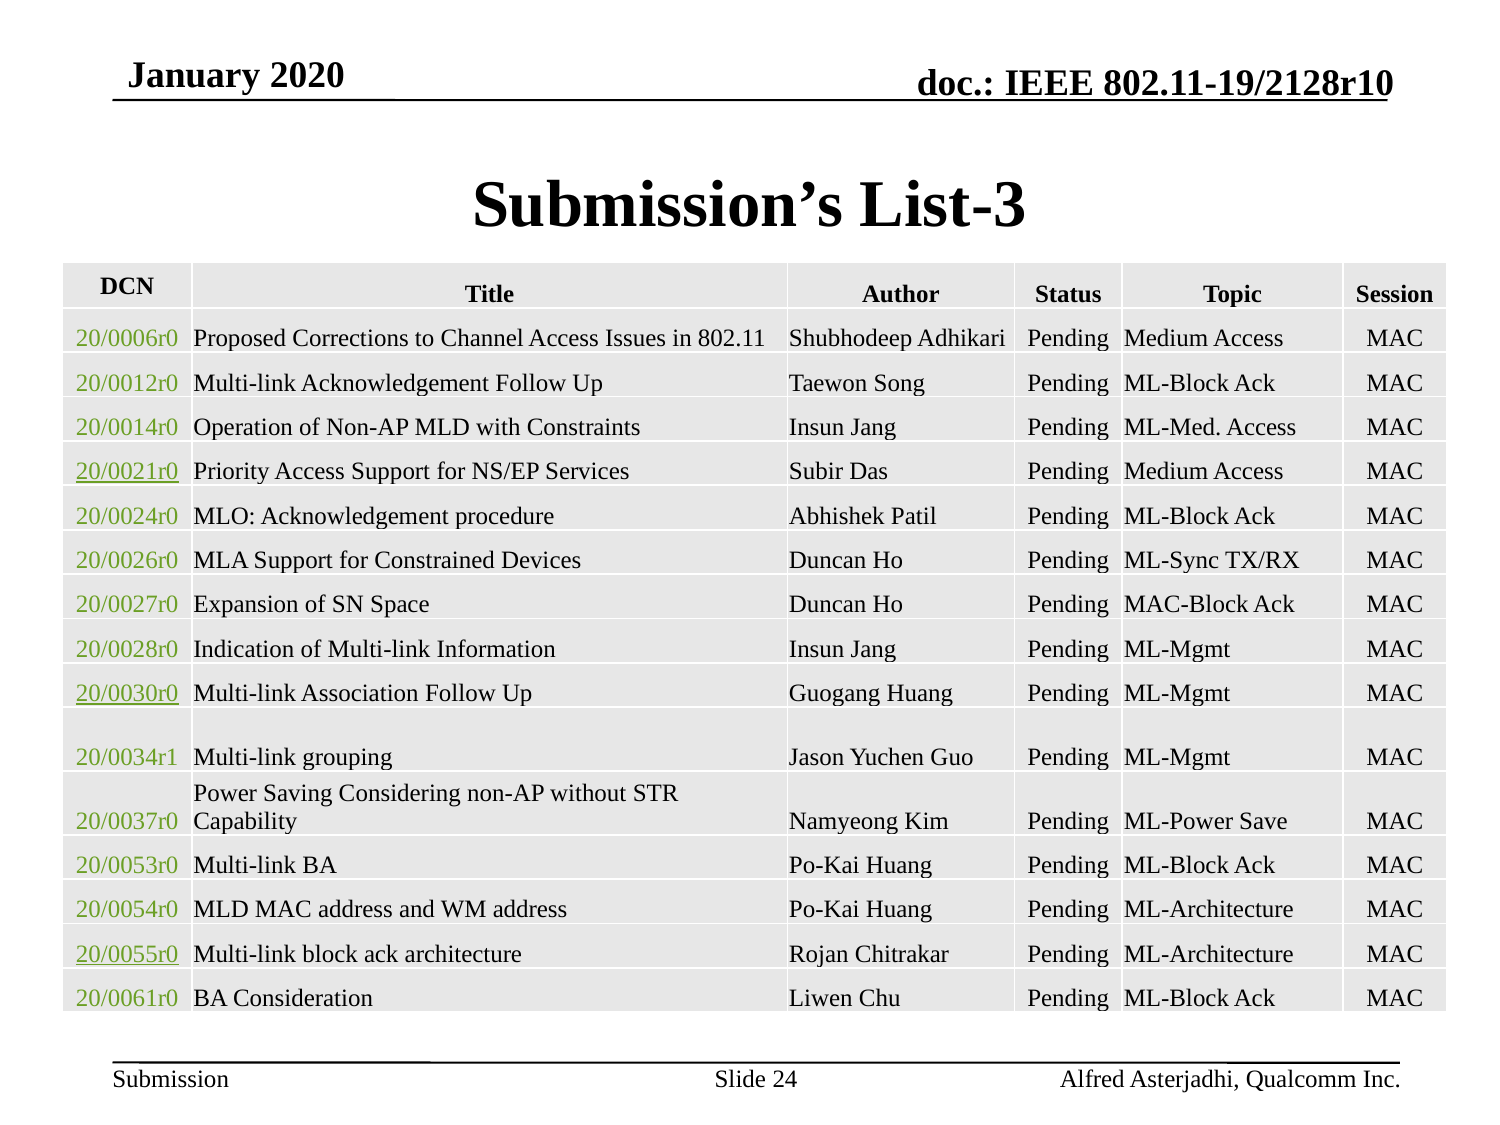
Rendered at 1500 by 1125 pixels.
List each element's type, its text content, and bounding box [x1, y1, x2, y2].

table_cell Indication of Multi-link Information [193, 619, 787, 662]
table_header Status [1015, 263, 1121, 307]
table_cell Power Saving Considering non-AP without STR Capability [193, 772, 787, 834]
table_cell ML-Mgmt [1123, 708, 1342, 770]
table_cell MAC [1344, 708, 1446, 770]
table_cell 20/0028r0 [63, 619, 191, 662]
table_cell ML-Block Ack [1123, 836, 1342, 878]
table_cell Namyeong Kim [788, 772, 1014, 834]
table_cell Po-Kai Huang [788, 836, 1014, 878]
table_cell MAC [1344, 353, 1446, 396]
text_box January 2020 [112, 42, 491, 88]
table_cell Priority Access Support for NS/EP Services [193, 442, 787, 484]
table_cell Operation of Non-AP MLD with Constraints [193, 397, 787, 440]
table_header Author [788, 263, 1014, 307]
table_cell Pending [1015, 924, 1121, 967]
table_cell MAC [1344, 486, 1446, 529]
slide_number Slide 24 [712, 1061, 800, 1123]
table_cell Pending [1015, 619, 1121, 662]
table_cell MAC-Block Ack [1123, 575, 1342, 618]
table_cell 20/0006r0 [63, 309, 191, 351]
table_cell Pending [1015, 836, 1121, 878]
table_cell ML-Block Ack [1123, 969, 1342, 1011]
table_cell 20/0014r0 [63, 397, 191, 440]
table_cell MLA Support for Constrained Devices [193, 531, 787, 573]
table_cell 20/0037r0 [63, 772, 191, 834]
table_cell Po-Kai Huang [788, 880, 1014, 923]
table_cell Medium Access [1123, 442, 1342, 484]
table_cell Duncan Ho [788, 531, 1014, 573]
table_cell MAC [1344, 880, 1446, 923]
table_cell Pending [1015, 969, 1121, 1011]
table_cell Duncan Ho [788, 575, 1014, 618]
title Submission’s List-3 [112, 112, 1388, 262]
table_cell ML-Sync TX/RX [1123, 531, 1342, 573]
table_header Topic [1123, 263, 1342, 307]
table_cell 20/0027r0 [63, 575, 191, 618]
table_cell ML-Mgmt [1123, 619, 1342, 662]
table_cell BA Consideration [193, 969, 787, 1011]
table_header Session [1344, 263, 1446, 307]
table_cell MAC [1344, 772, 1446, 834]
table_cell MLD MAC address and WM address [193, 880, 787, 923]
table_cell 20/0024r0 [63, 486, 191, 529]
table_cell 20/0021r0 [63, 442, 191, 484]
table_cell MAC [1344, 969, 1446, 1011]
table_cell MAC [1344, 664, 1446, 706]
table_cell Multi-link grouping [193, 708, 787, 770]
table_cell ML-Mgmt [1123, 664, 1342, 706]
table_cell ML-Block Ack [1123, 486, 1342, 529]
table_cell Taewon Song [788, 353, 1014, 396]
table_cell Rojan Chitrakar [788, 924, 1014, 967]
table_cell Multi-link BA [193, 836, 787, 878]
table_cell 20/0054r0 [63, 880, 191, 923]
table_cell MAC [1344, 309, 1446, 351]
table_cell 20/0053r0 [63, 836, 191, 878]
table_cell Pending [1015, 353, 1121, 396]
table_cell Jason Yuchen Guo [788, 708, 1014, 770]
footer Alfred Asterjadhi, Qualcomm Inc. [878, 1061, 1402, 1093]
table_cell Pending [1015, 880, 1121, 923]
table_cell Pending [1015, 442, 1121, 484]
table_cell ML-Architecture [1123, 880, 1342, 923]
table_cell Expansion of SN Space [193, 575, 787, 618]
table_cell 20/0012r0 [63, 353, 191, 396]
table_cell ML-Power Save [1123, 772, 1342, 834]
table_cell 20/0061r0 [63, 969, 191, 1011]
table_cell Multi-link Association Follow Up [193, 664, 787, 706]
table_cell Insun Jang [788, 397, 1014, 440]
table_cell MLO: Acknowledgement procedure [193, 486, 787, 529]
table_cell MAC [1344, 442, 1446, 484]
table_cell MAC [1344, 575, 1446, 618]
table_cell Proposed Corrections to Channel Access Issues in 802.11 [193, 309, 787, 351]
table_cell Multi-link block ack architecture [193, 924, 787, 967]
table_cell Pending [1015, 486, 1121, 529]
table_cell Subir Das [788, 442, 1014, 484]
table_cell 20/0030r0 [63, 664, 191, 706]
table_cell Multi-link Acknowledgement Follow Up [193, 353, 787, 396]
table_cell Liwen Chu [788, 969, 1014, 1011]
table_cell MAC [1344, 619, 1446, 662]
table_cell ML-Architecture [1123, 924, 1342, 967]
table_cell Insun Jang [788, 619, 1014, 662]
table_cell 20/0034r1 [63, 708, 191, 770]
table_cell Pending [1015, 397, 1121, 440]
table_cell Shubhodeep Adhikari [788, 309, 1014, 351]
table_cell Guogang Huang [788, 664, 1014, 706]
table_cell MAC [1344, 397, 1446, 440]
table_cell Pending [1015, 664, 1121, 706]
table_cell 20/0055r0 [63, 924, 191, 967]
table_header DCN [63, 263, 191, 307]
table_cell ML-Block Ack [1123, 353, 1342, 396]
table_cell ML-Med. Access [1123, 397, 1342, 440]
table_cell MAC [1344, 836, 1446, 878]
table_header Title [193, 263, 787, 307]
table_cell MAC [1344, 924, 1446, 967]
table_cell Medium Access [1123, 309, 1342, 351]
table_cell Pending [1015, 309, 1121, 351]
table_cell Abhishek Patil [788, 486, 1014, 529]
table_cell MAC [1344, 531, 1446, 573]
table_cell Pending [1015, 575, 1121, 618]
table_cell 20/0026r0 [63, 531, 191, 573]
table_cell Pending [1015, 772, 1121, 834]
table_cell Pending [1015, 531, 1121, 573]
table_cell Pending [1015, 708, 1121, 770]
